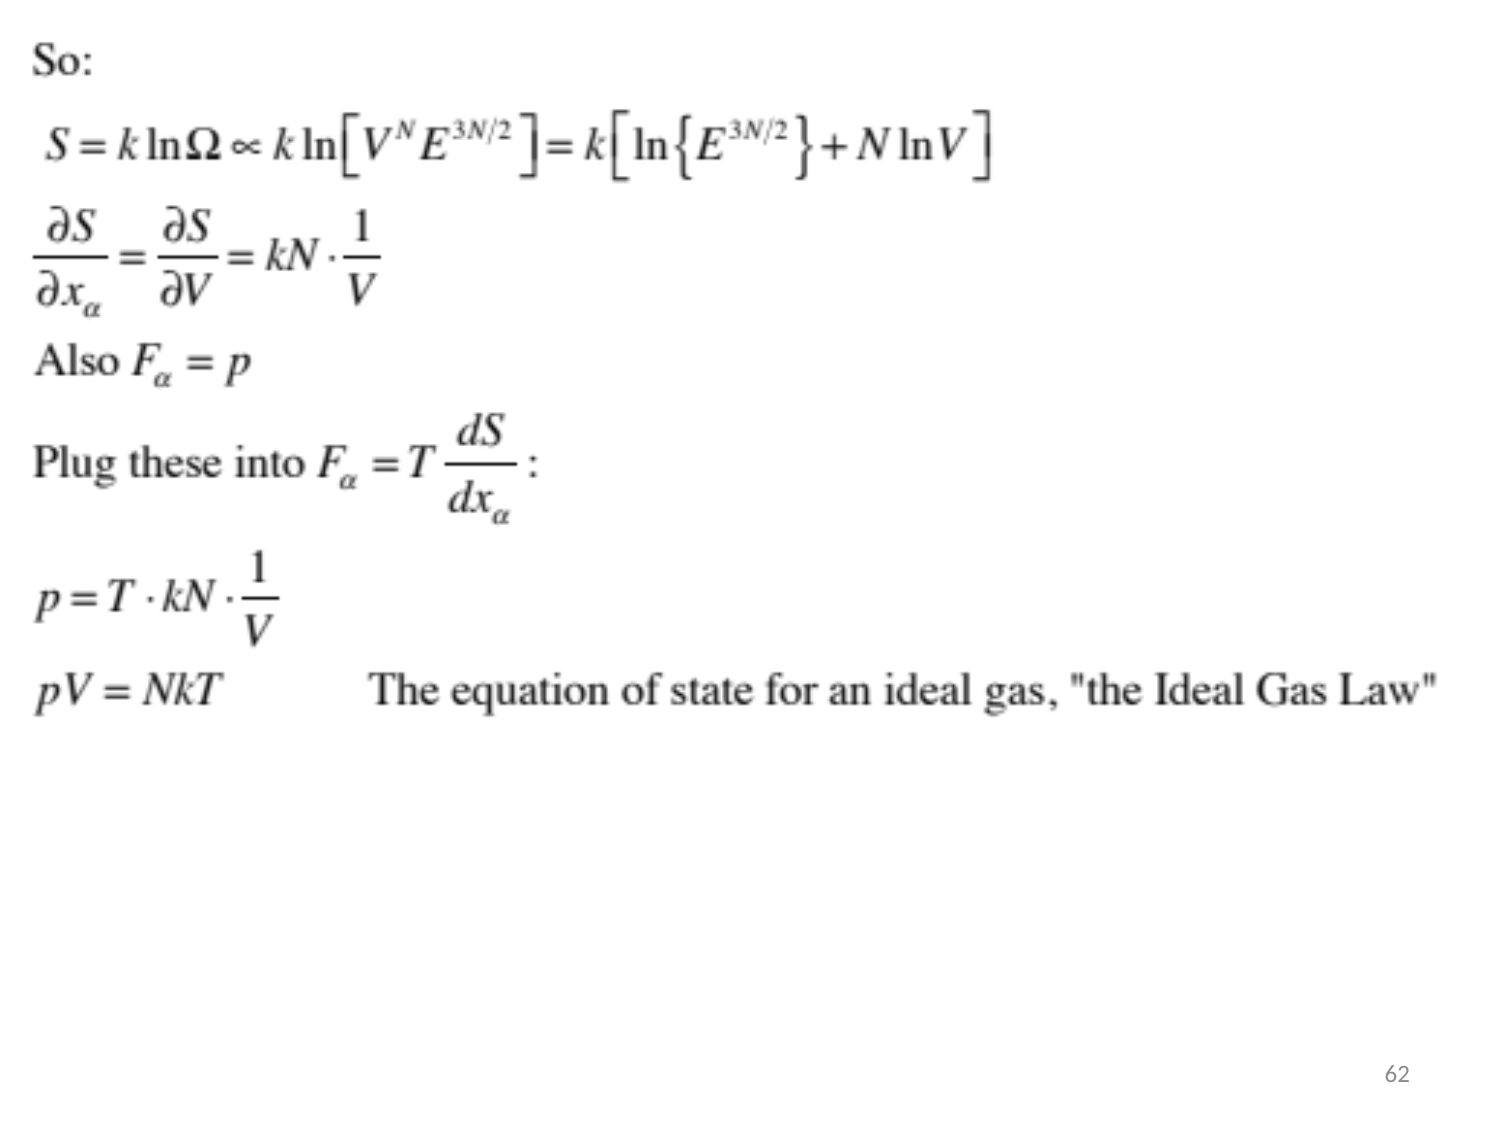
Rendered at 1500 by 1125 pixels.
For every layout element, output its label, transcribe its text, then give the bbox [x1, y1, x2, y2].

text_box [28, 34, 1441, 720]
slide_number 169 [1074, 1042, 1425, 1103]
